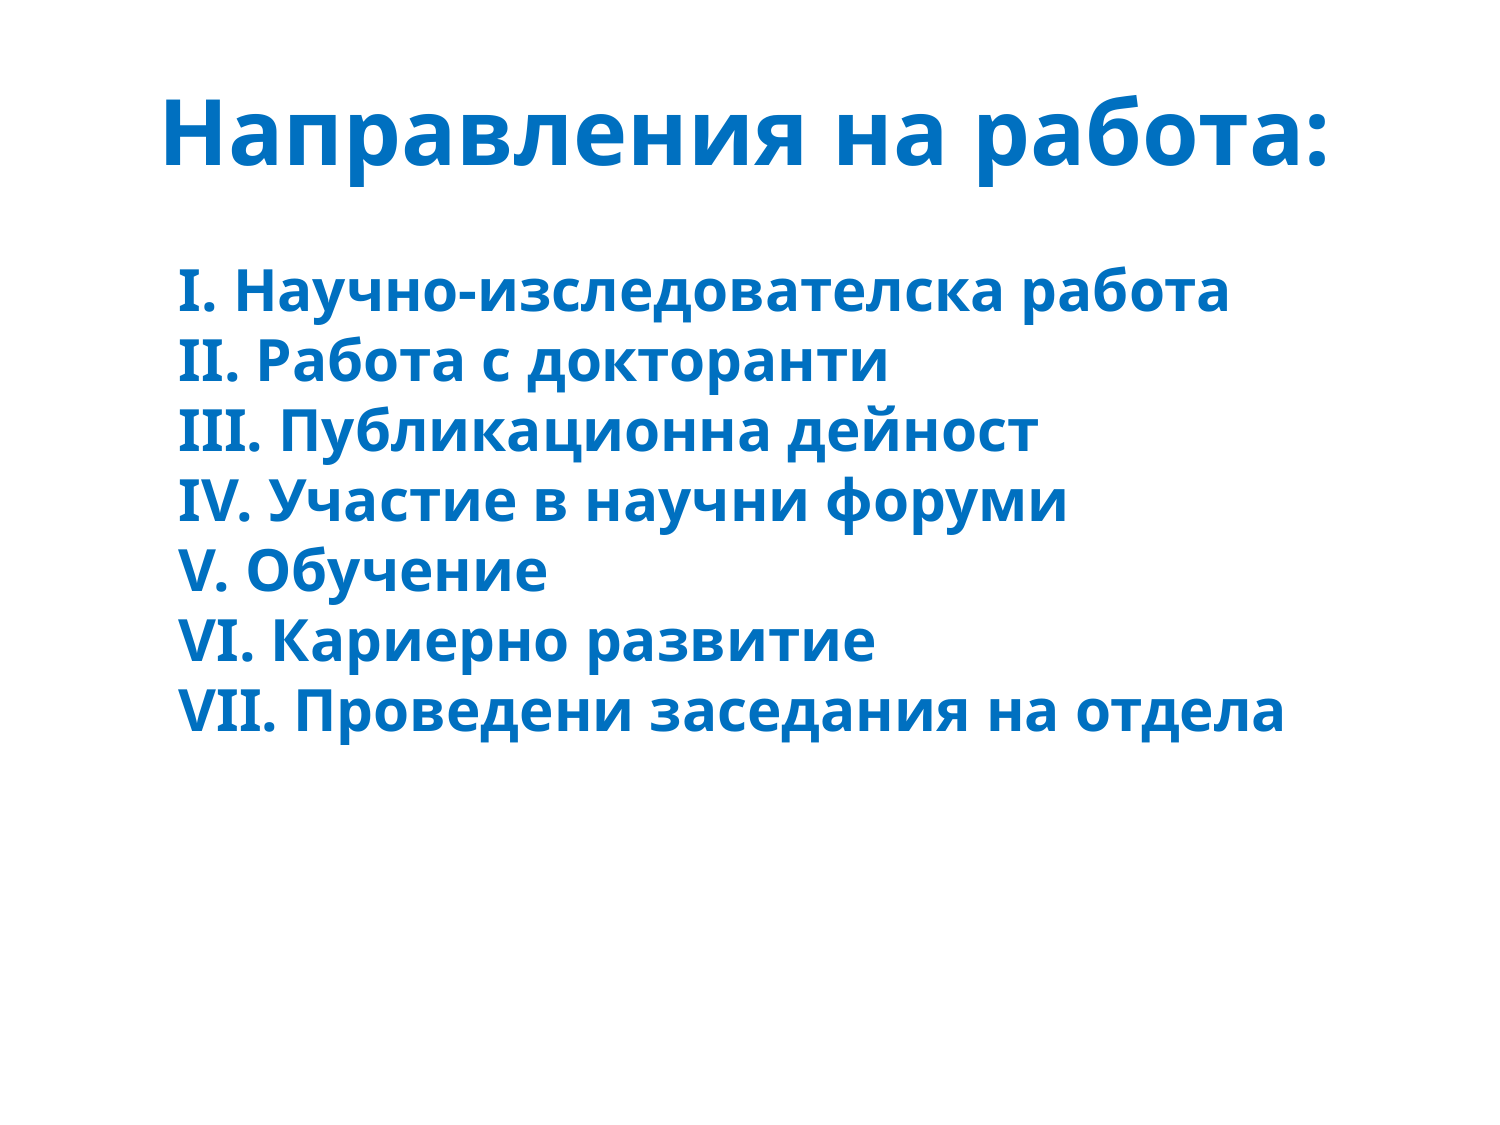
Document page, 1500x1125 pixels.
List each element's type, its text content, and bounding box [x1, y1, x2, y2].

title Направления на работа: [70, 35, 1421, 223]
text_box І. Научно-изследователска работа ІІ. Работа с докторанти ІІІ. Публикационна дейност ІV. Участие в научни форуми V. Обучение VІ. Кариерно развитие VІІ. Проведени заседания на отдела [164, 246, 1313, 751]
